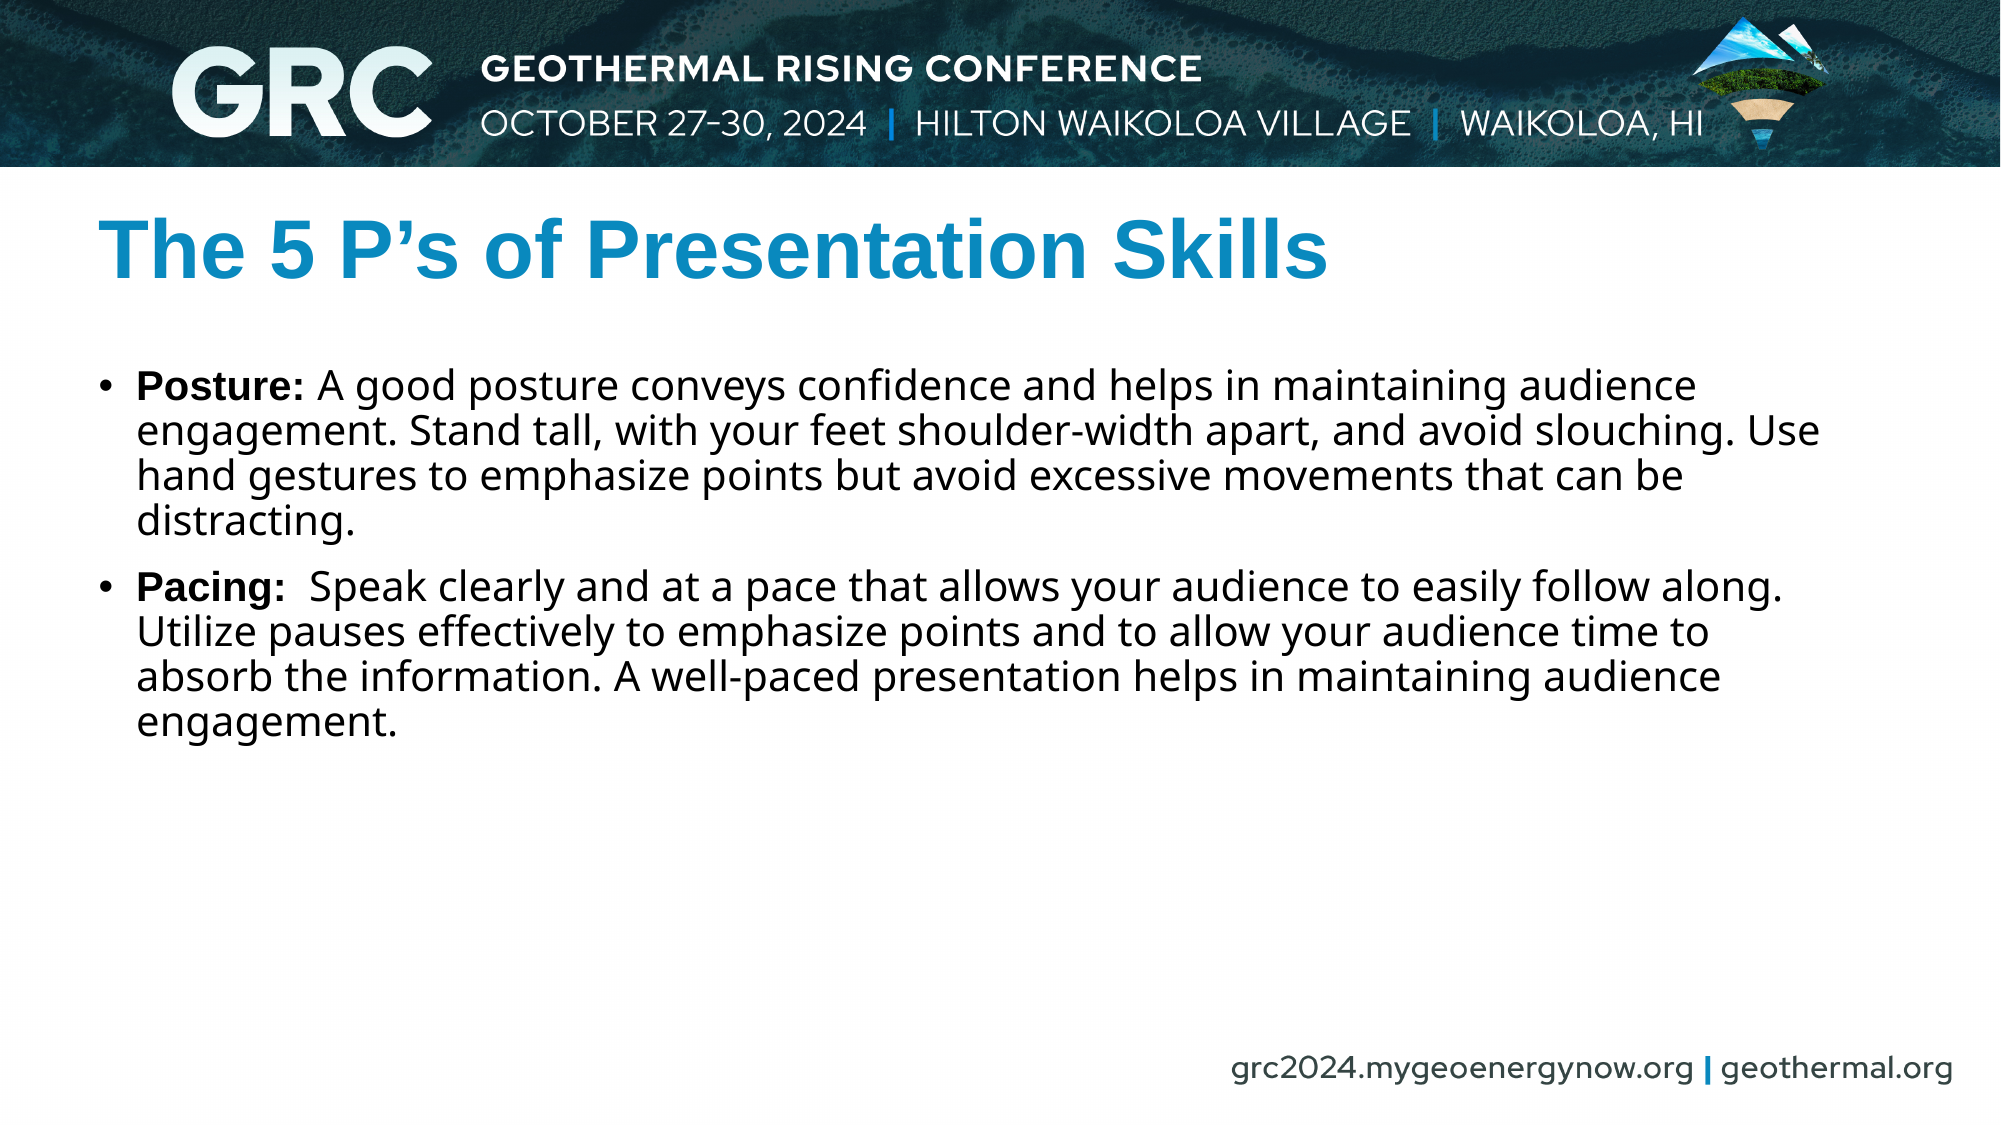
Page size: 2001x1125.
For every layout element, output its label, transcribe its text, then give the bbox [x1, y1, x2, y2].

picture [0, 0, 2001, 1125]
list Posture: A good posture conveys confidence and helps in maintaining audience engagement. Stand tall, with your feet shoulder-width apart, and avoid slouching. Use hand gestures to emphasize points but avoid excessive movements that can be distracting. Pacing: Speak clearly and at a pace that allows your audience to easily follow along. Utilize pauses effectively to emphasize points and to allow your audience time to absorb the information. A well-paced presentation helps in maintaining audience engagement. [83, 357, 1863, 1014]
title The 5 P’s of Presentation Skills [83, 174, 1863, 328]
